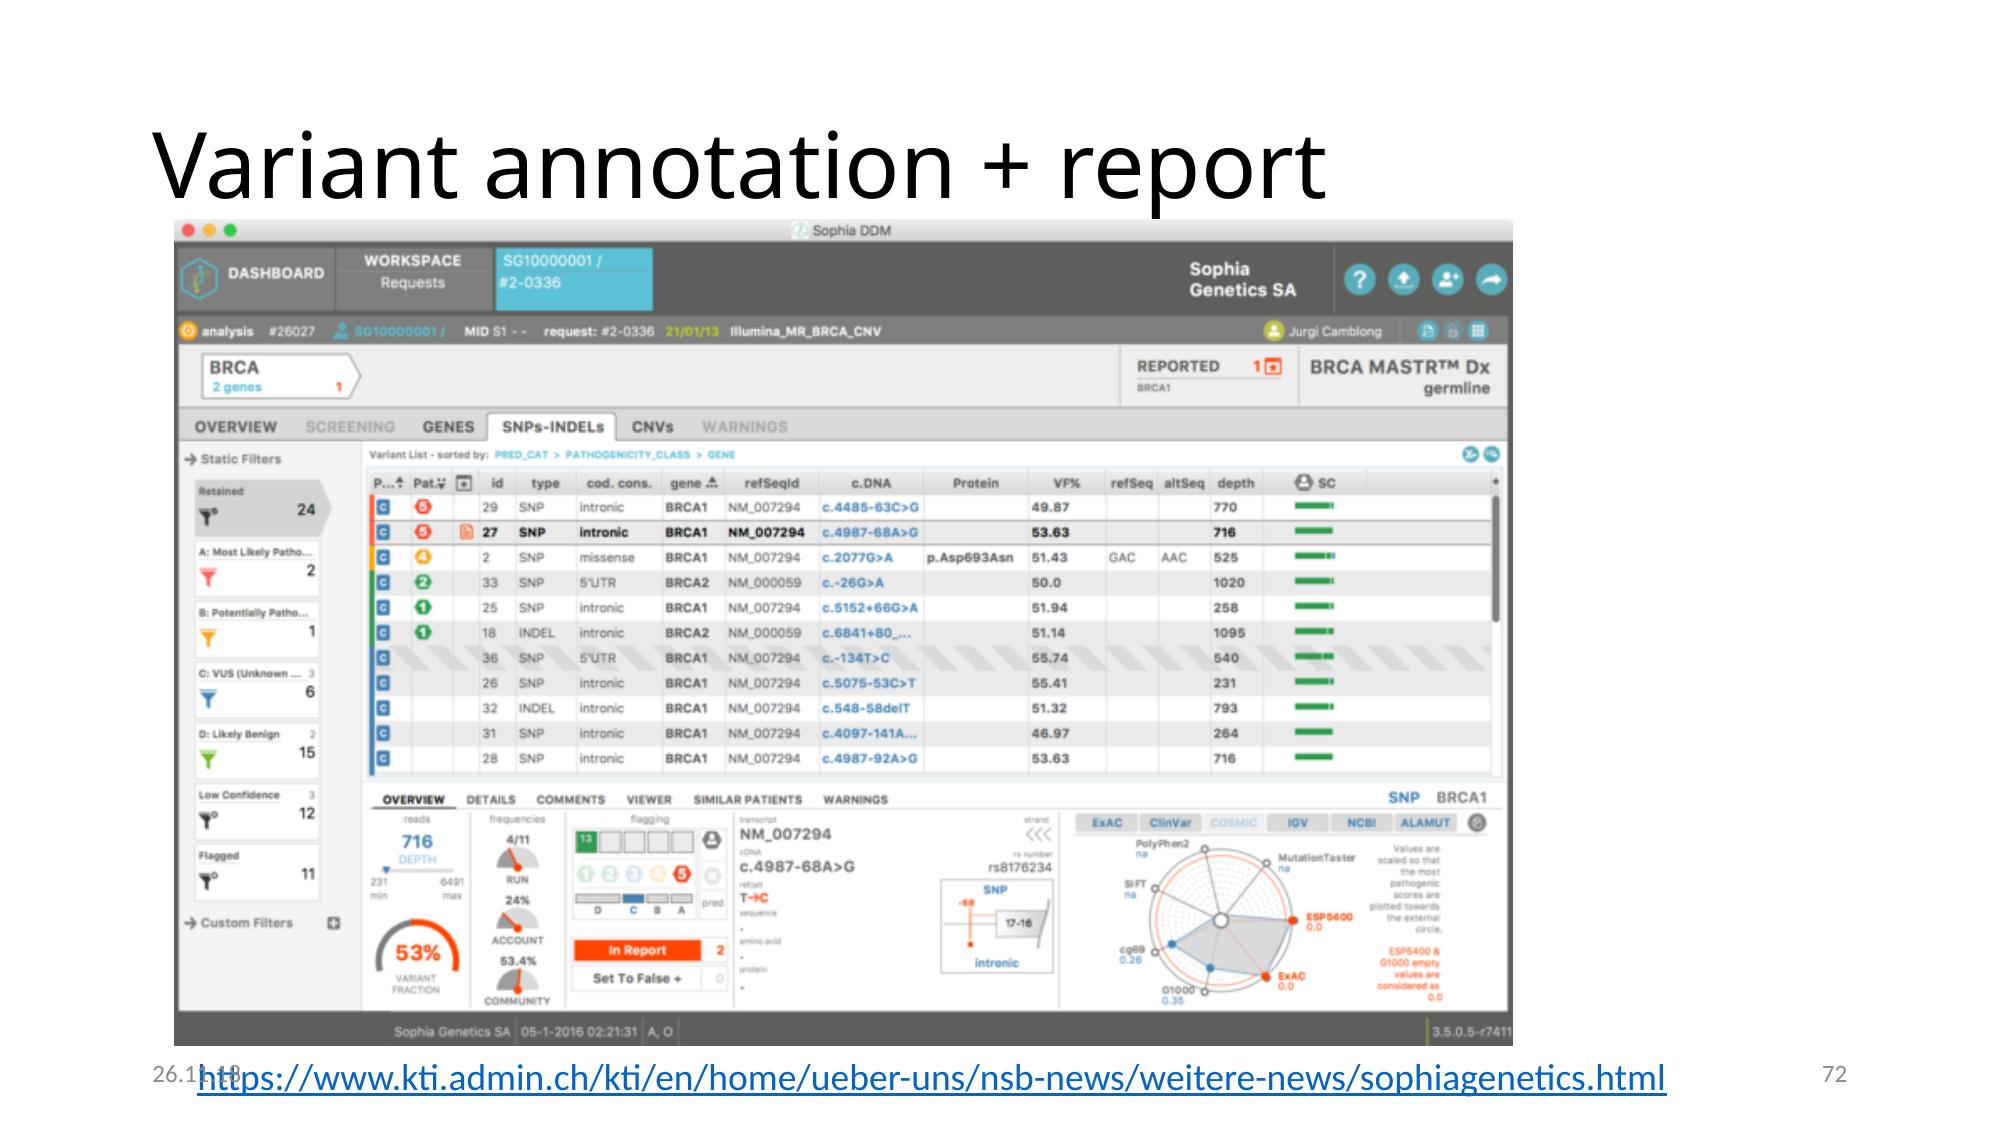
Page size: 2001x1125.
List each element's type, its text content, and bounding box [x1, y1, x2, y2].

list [174, 219, 1513, 1046]
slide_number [137, 1042, 588, 1103]
title Variant annotation + report [137, 59, 1863, 278]
text_box https://www.kti.admin.ch/kti/en/home/ueber-uns/nsb-news/weitere-news/sophiagenetics.html [182, 1046, 1683, 1106]
slide_number 72 [1412, 1042, 1863, 1103]
